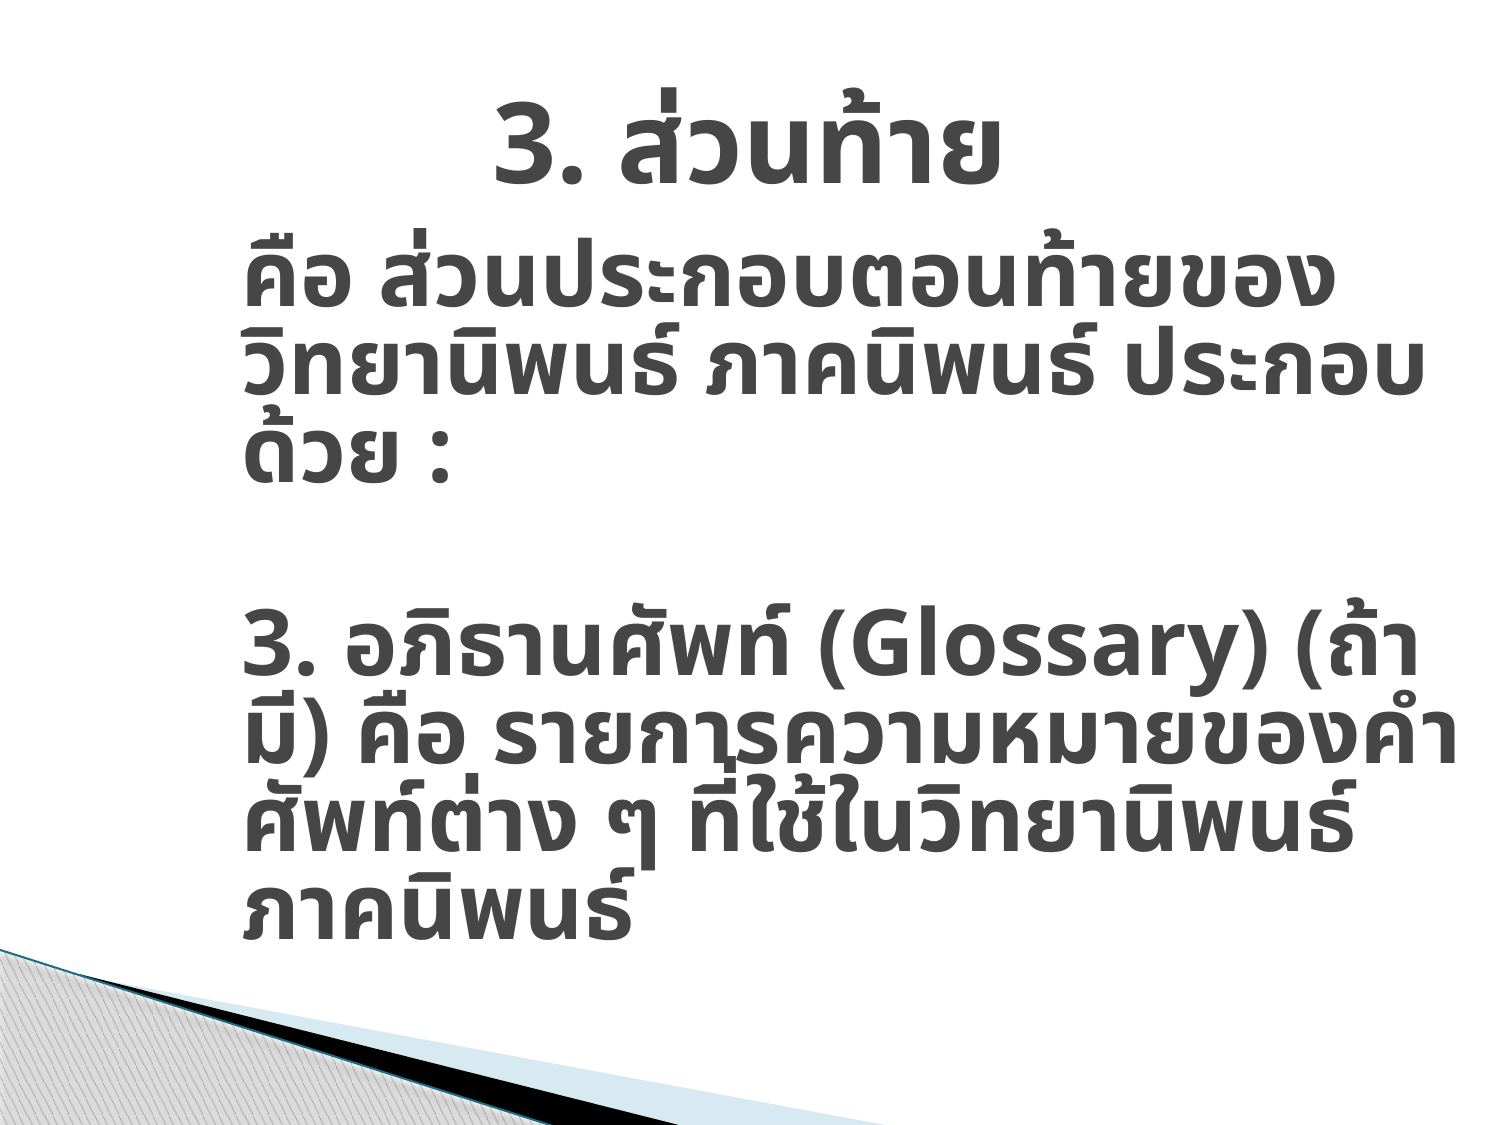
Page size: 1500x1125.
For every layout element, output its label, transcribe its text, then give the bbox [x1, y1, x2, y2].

title 3. ส่วนท้าย [75, 45, 1425, 233]
list คือ ส่วนประกอบตอนท้ายของวิทยานิพนธ์ ภาคนิพนธ์ ประกอบด้วย : 3. อภิธานศัพท์ (Glossary) (ถ้ามี) คือ รายการความหมายของคำศัพท์ต่าง ๆ ที่ใช้ในวิทยานิพนธ์ ภาคนิพนธ์ [58, 228, 1477, 979]
